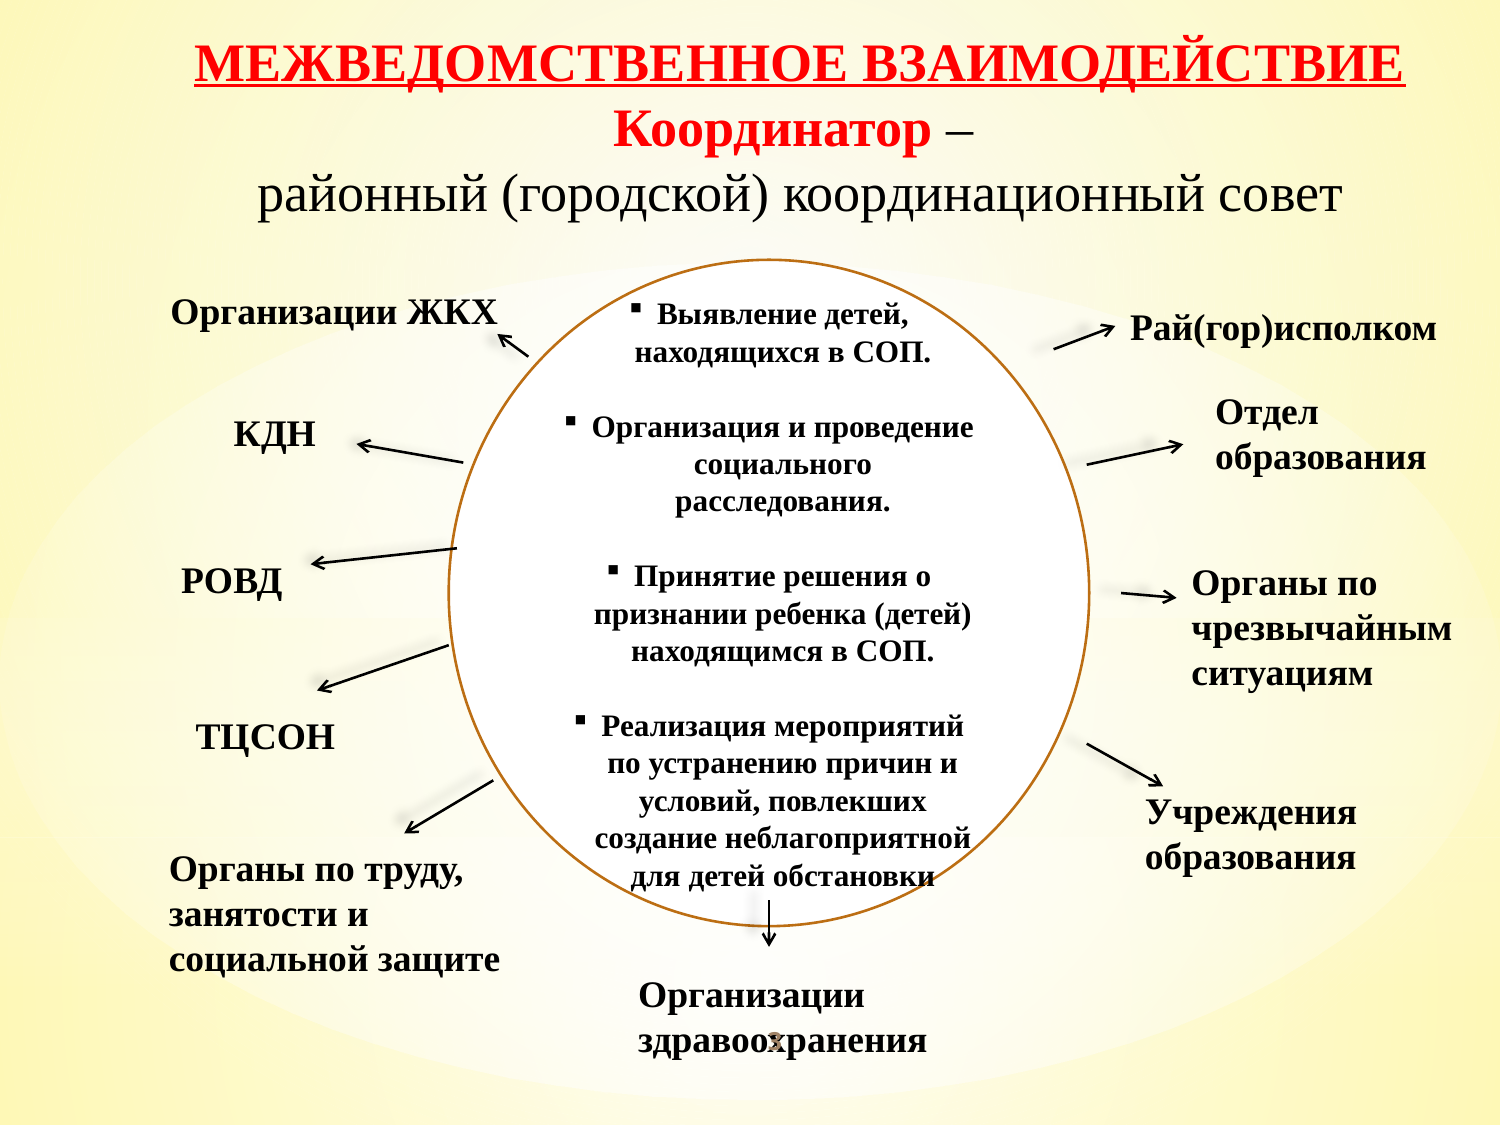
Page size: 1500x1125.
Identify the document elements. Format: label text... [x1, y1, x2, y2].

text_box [356, 443, 464, 463]
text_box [1086, 743, 1164, 787]
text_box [310, 548, 458, 565]
text_box Учреждения образования [1130, 779, 1390, 885]
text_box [1120, 592, 1177, 599]
text_box Организации ЖКХ [155, 279, 529, 340]
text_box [1053, 326, 1116, 350]
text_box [316, 644, 449, 691]
text_box Органы по труду, занятости и социальной защите [153, 836, 580, 987]
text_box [403, 780, 494, 834]
text_box КДН [219, 401, 342, 462]
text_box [496, 333, 529, 357]
text_box Органы по чрезвычайным ситуациям [1176, 550, 1500, 701]
text_box РОВД [166, 548, 336, 608]
text_box МЕЖВЕДОМСТВЕННОЕ ВЗАИМОДЕЙСТВИЕ Координатор – районный (городской) координационный совет [127, 19, 1474, 230]
text_box ТЦСОН [180, 704, 410, 765]
text_box Отдел образования [1200, 379, 1447, 484]
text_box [1086, 443, 1184, 465]
slide_number 3 [624, 1012, 925, 1073]
text_box Выявление детей, находящихся в СОП. Организация и проведение социального расследования. Принятие решения о признании ребенка (детей) находящимся в СОП. Реализация мероприятий по устранению причин и условий, повлекших создание неблагоприятной для детей обстановки [447, 258, 1091, 928]
text_box Организации здравоохранения [623, 962, 978, 1068]
text_box Рай(гор)исполком [1115, 296, 1467, 356]
